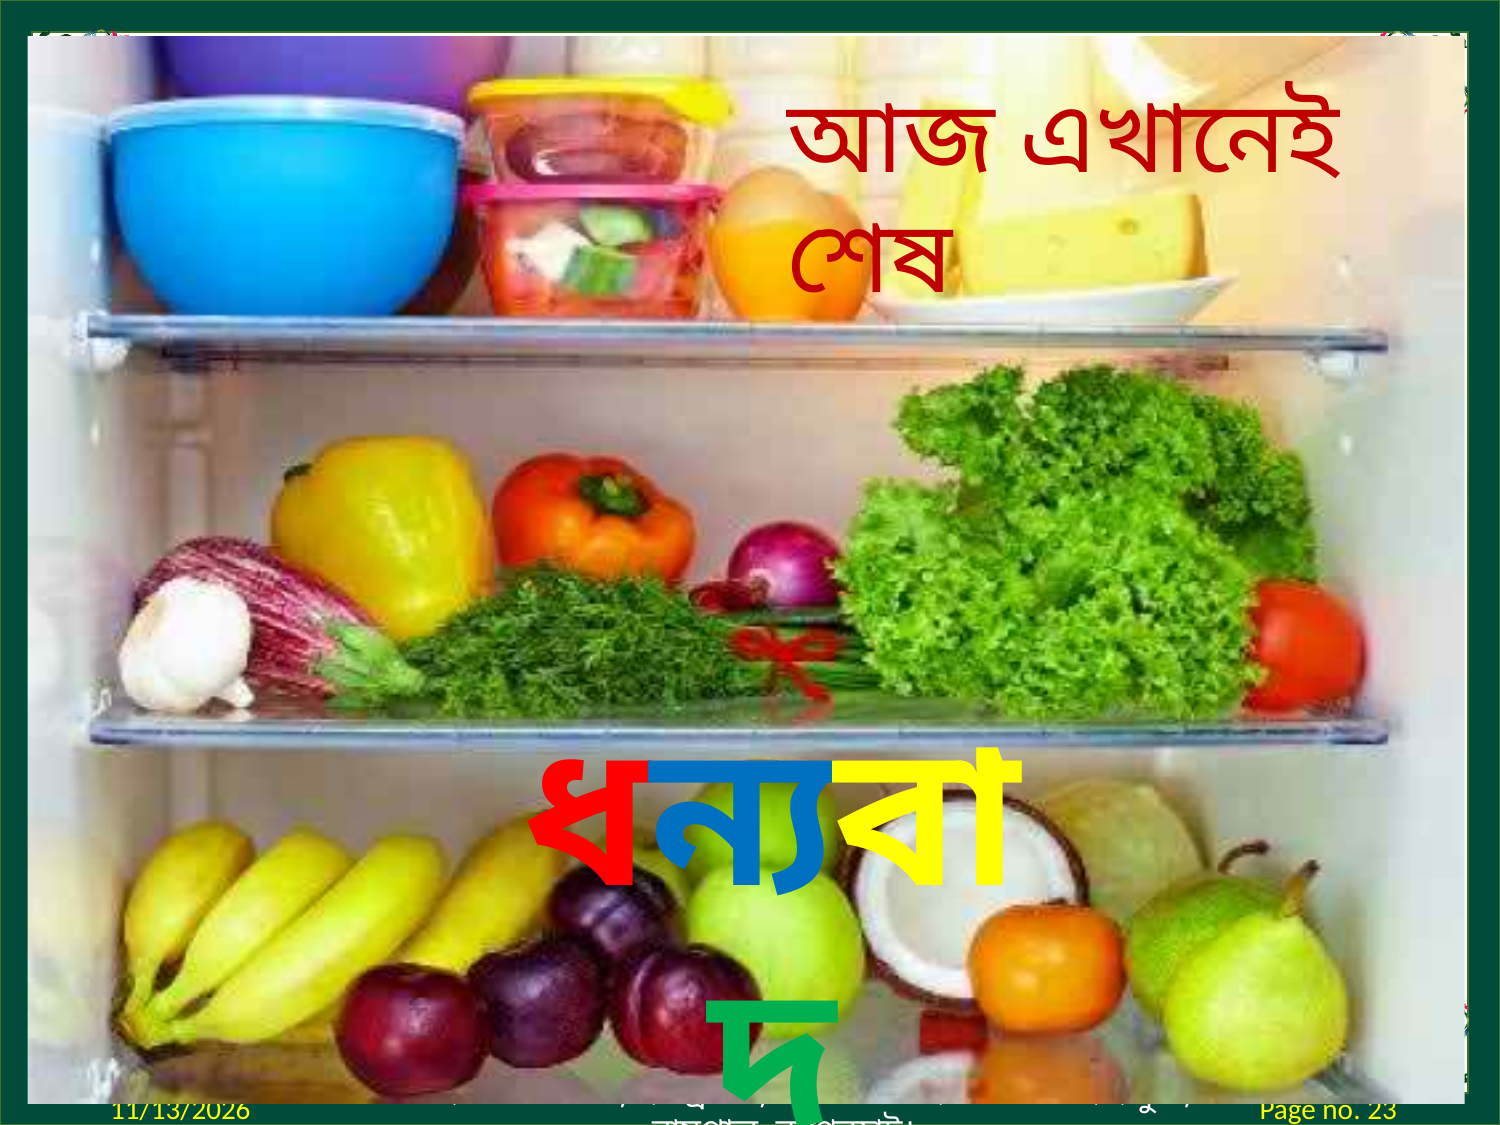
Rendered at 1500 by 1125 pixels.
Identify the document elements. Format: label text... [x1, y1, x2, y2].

picture [27, 27, 1472, 1104]
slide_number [82, 1104, 279, 1125]
slide_number Page no. 23 [1219, 1104, 1437, 1125]
text_box ধন্যবাদ [501, 1104, 1045, 1125]
